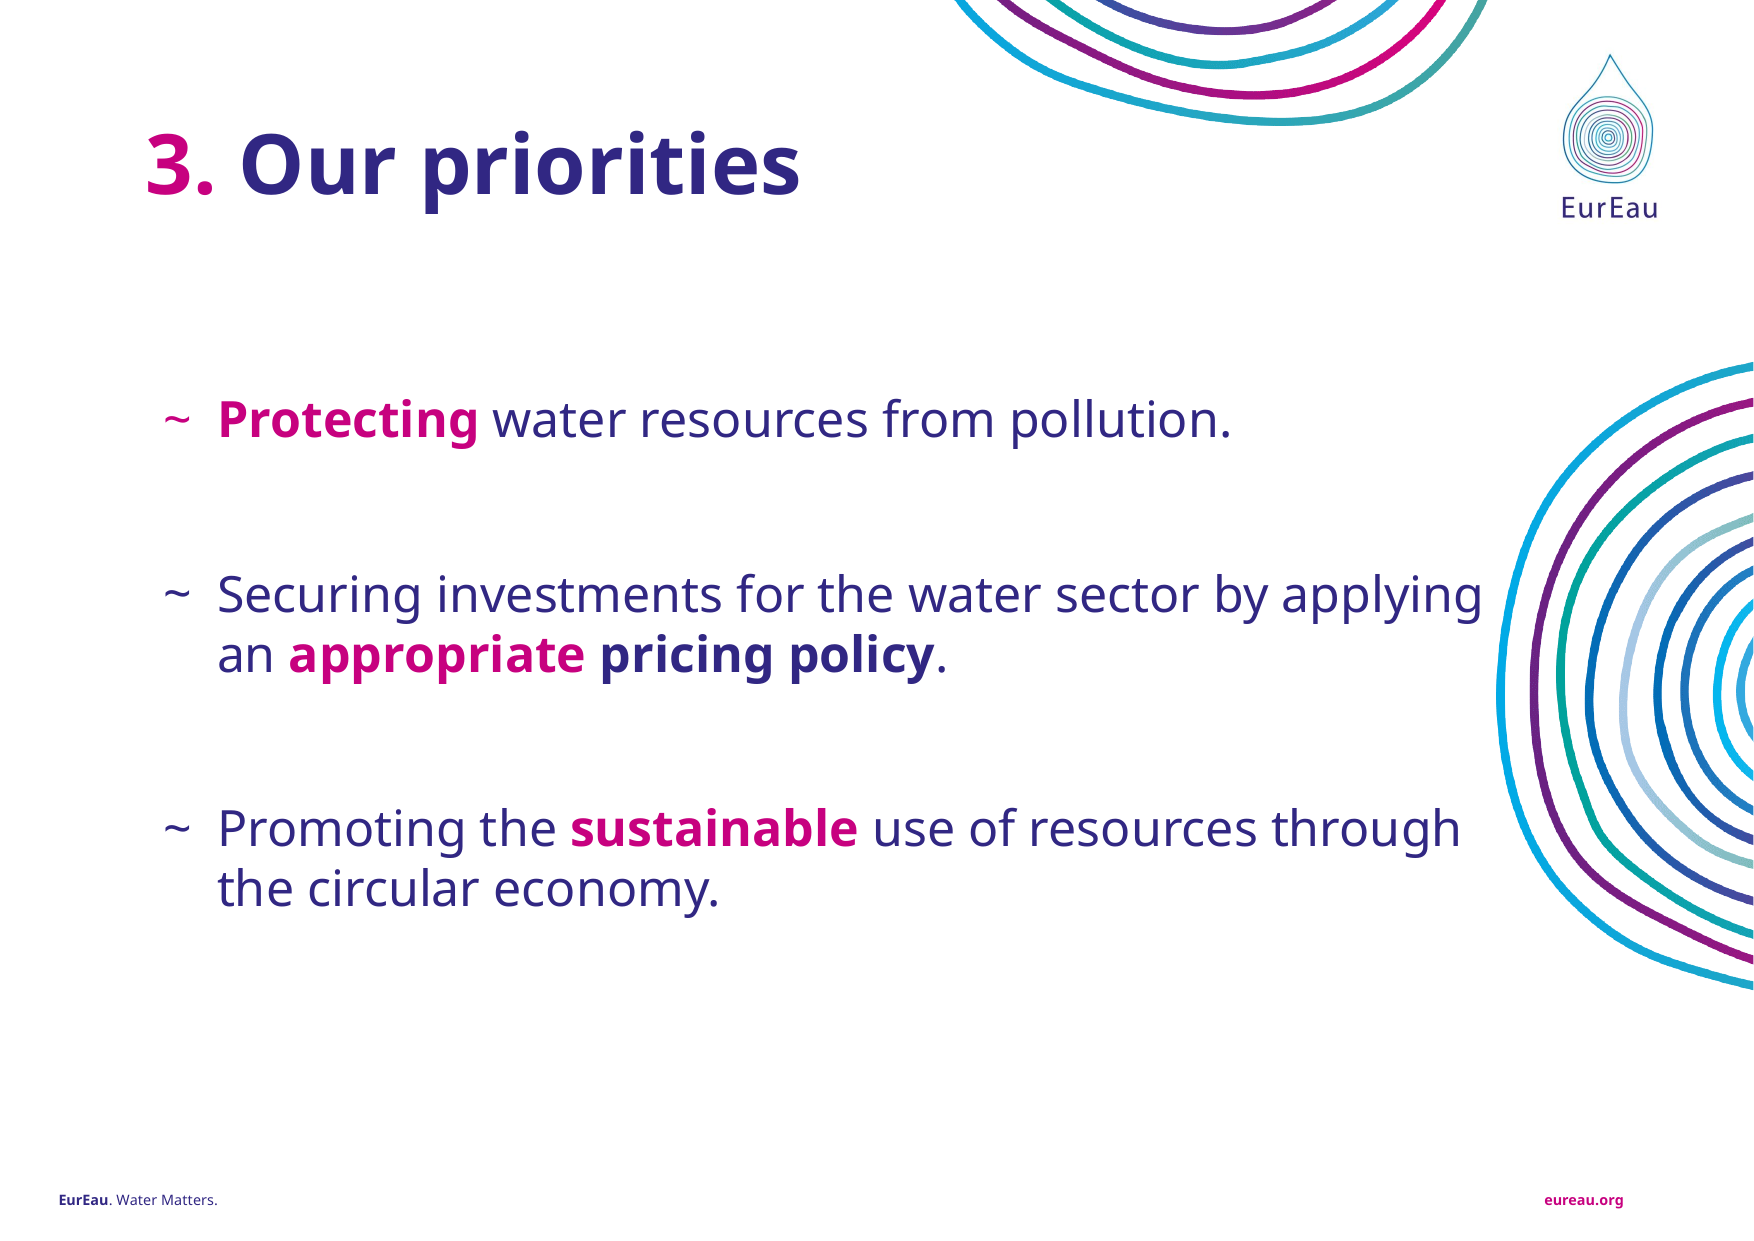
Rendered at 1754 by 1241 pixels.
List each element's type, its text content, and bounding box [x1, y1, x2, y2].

picture [901, 0, 1532, 103]
picture [1533, 23, 1686, 248]
list Protecting water resources from pollution. Securing investments for the water sector by applying an appropriate pricing policy. Promoting the sustainable use of resources through the circular economy. [143, 380, 1525, 1029]
picture [1496, 357, 1754, 1005]
list 3. Our priorities [130, 103, 1538, 235]
picture [1722, 611, 1754, 771]
